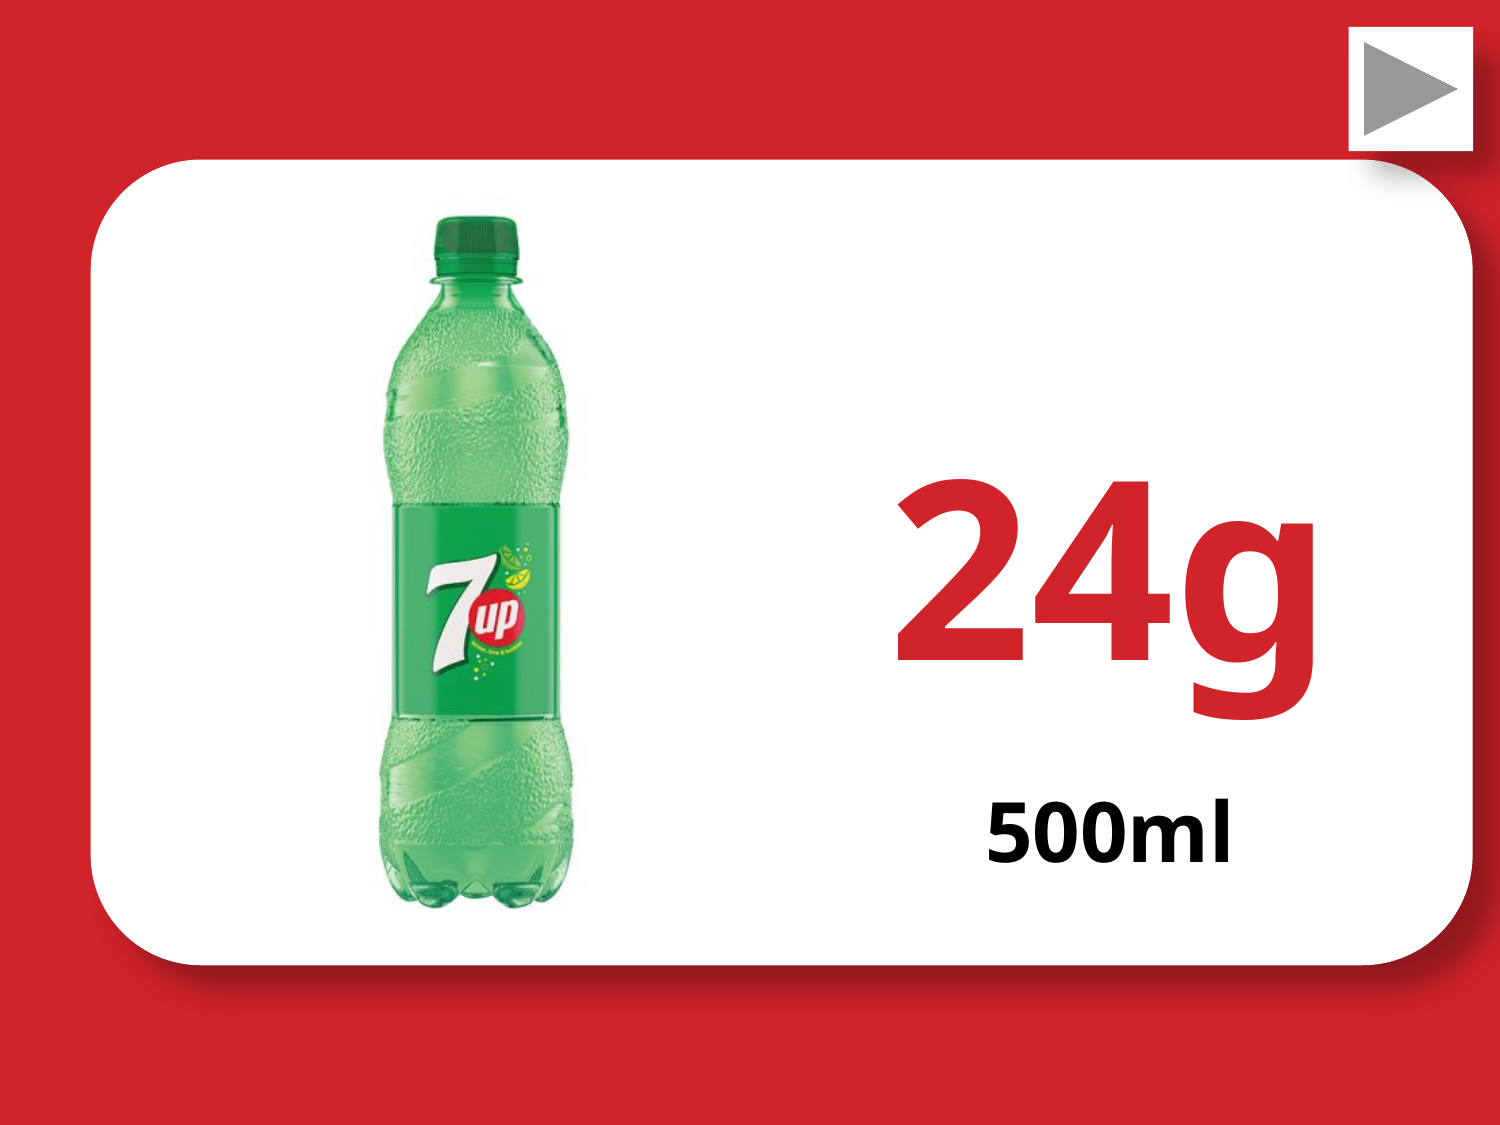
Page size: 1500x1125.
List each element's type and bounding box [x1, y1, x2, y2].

text_box [90, 159, 1473, 966]
text_box [1348, 26, 1474, 152]
